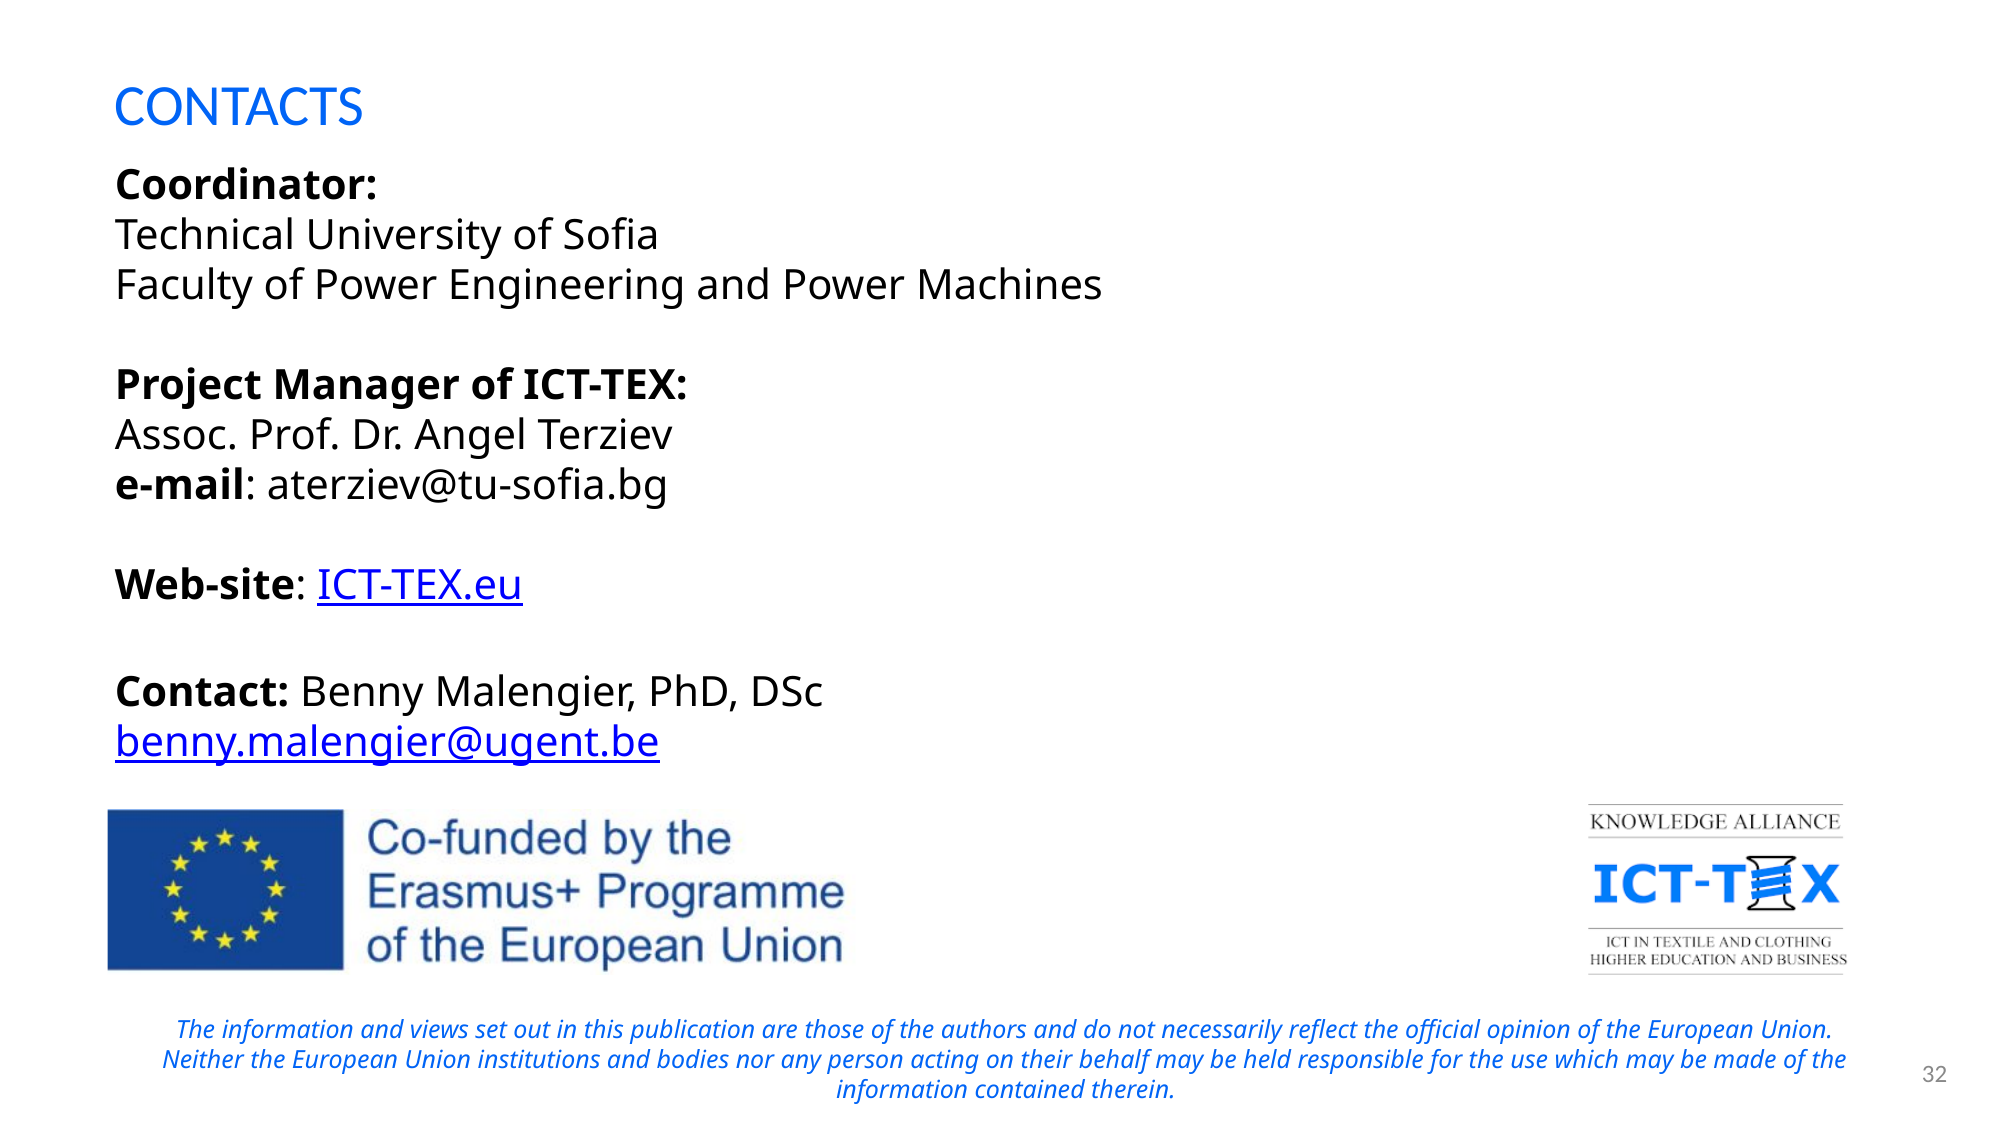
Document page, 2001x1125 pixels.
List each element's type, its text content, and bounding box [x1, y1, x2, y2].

picture [107, 809, 857, 976]
picture [1574, 803, 1863, 976]
text_box The information and views set out in this publication are those of the authors and do not necessarily reflect the official opinion of the European Union. Neither the European Union institutions and bodies nor any person acting on their behalf may be held responsible for the use which may be made of the information contained therein. [125, 999, 1888, 1118]
list Coordinator: Technical University of Sofia Faculty of Power Engineering and Power Machines Project Manager of ICT-TEX: Assoc. Prof. Dr. Angel Terziev е-mail: aterziev@tu-sofia.bg Web-site: ICT-TEX.eu Contact: Benny Malengier, PhD, DSc benny.malengier@ugent.be [99, 149, 1352, 775]
slide_number ‹#› [1495, 1042, 1963, 1103]
text_box CONTACTS [99, 31, 1330, 173]
